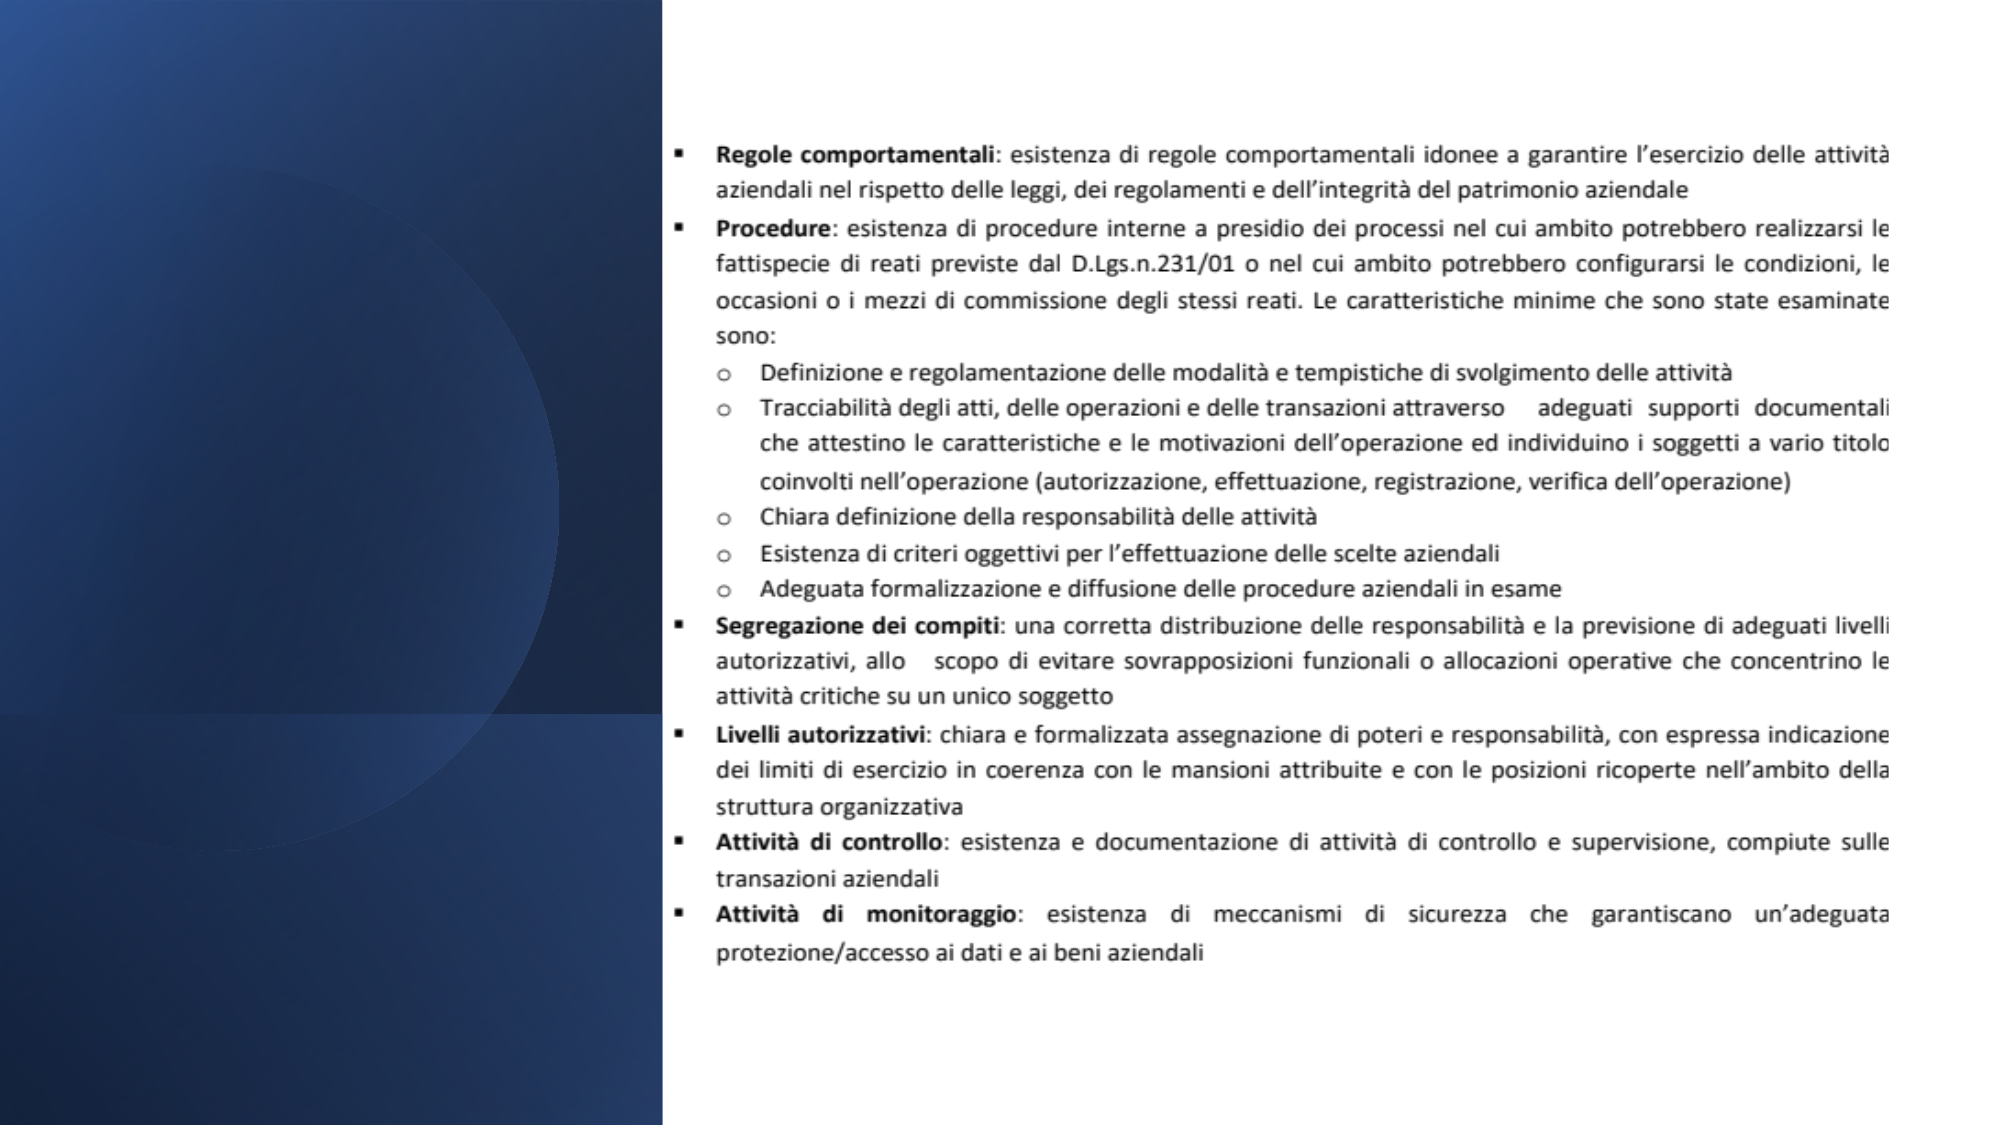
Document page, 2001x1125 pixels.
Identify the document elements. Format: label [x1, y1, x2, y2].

text_box [0, 0, 663, 1124]
text_box [663, 0, 2000, 1125]
picture [673, 140, 1889, 1030]
